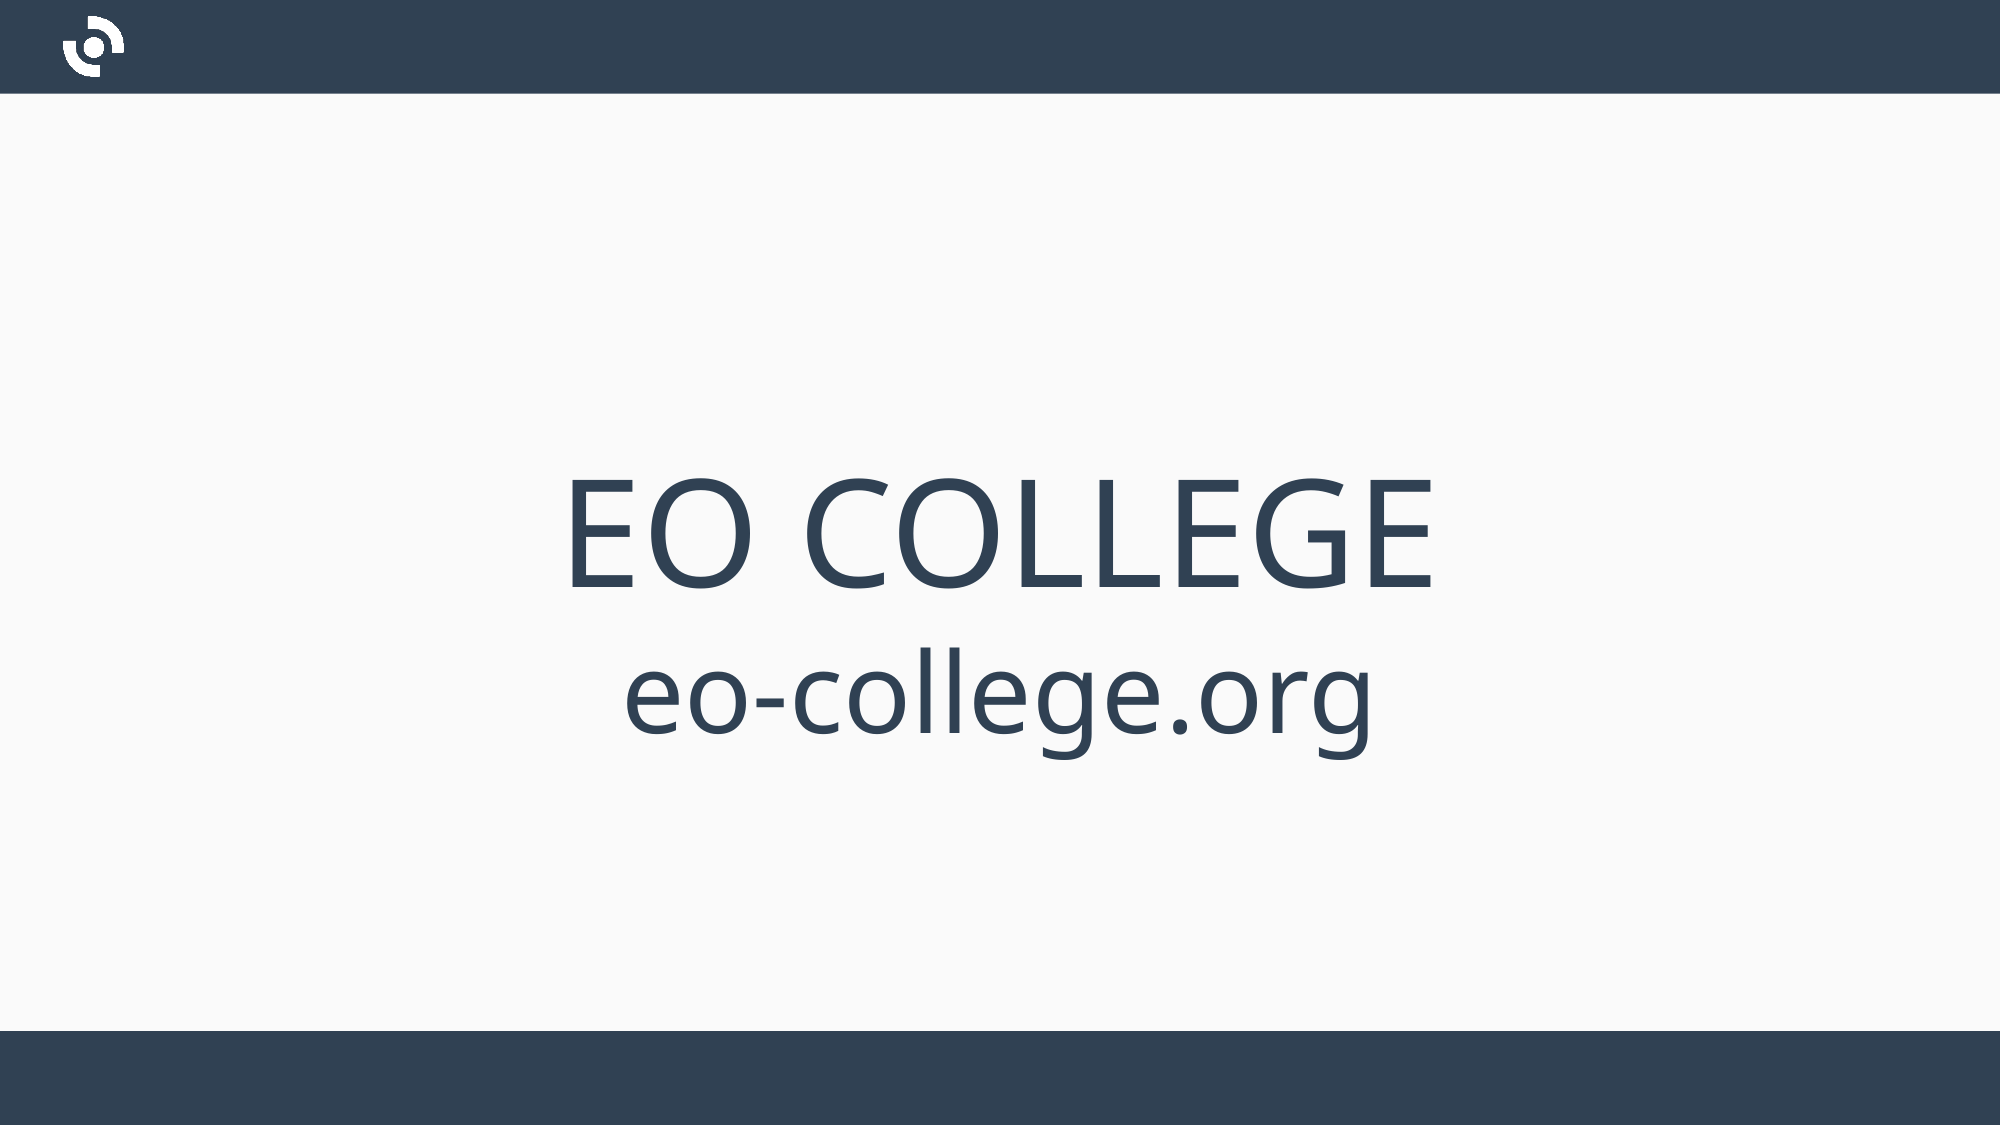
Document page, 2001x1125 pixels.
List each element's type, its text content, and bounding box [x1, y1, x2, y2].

title EO COLLEGE [137, 430, 1863, 588]
picture [63, 16, 124, 77]
text_box eo-college.org [137, 588, 1863, 807]
